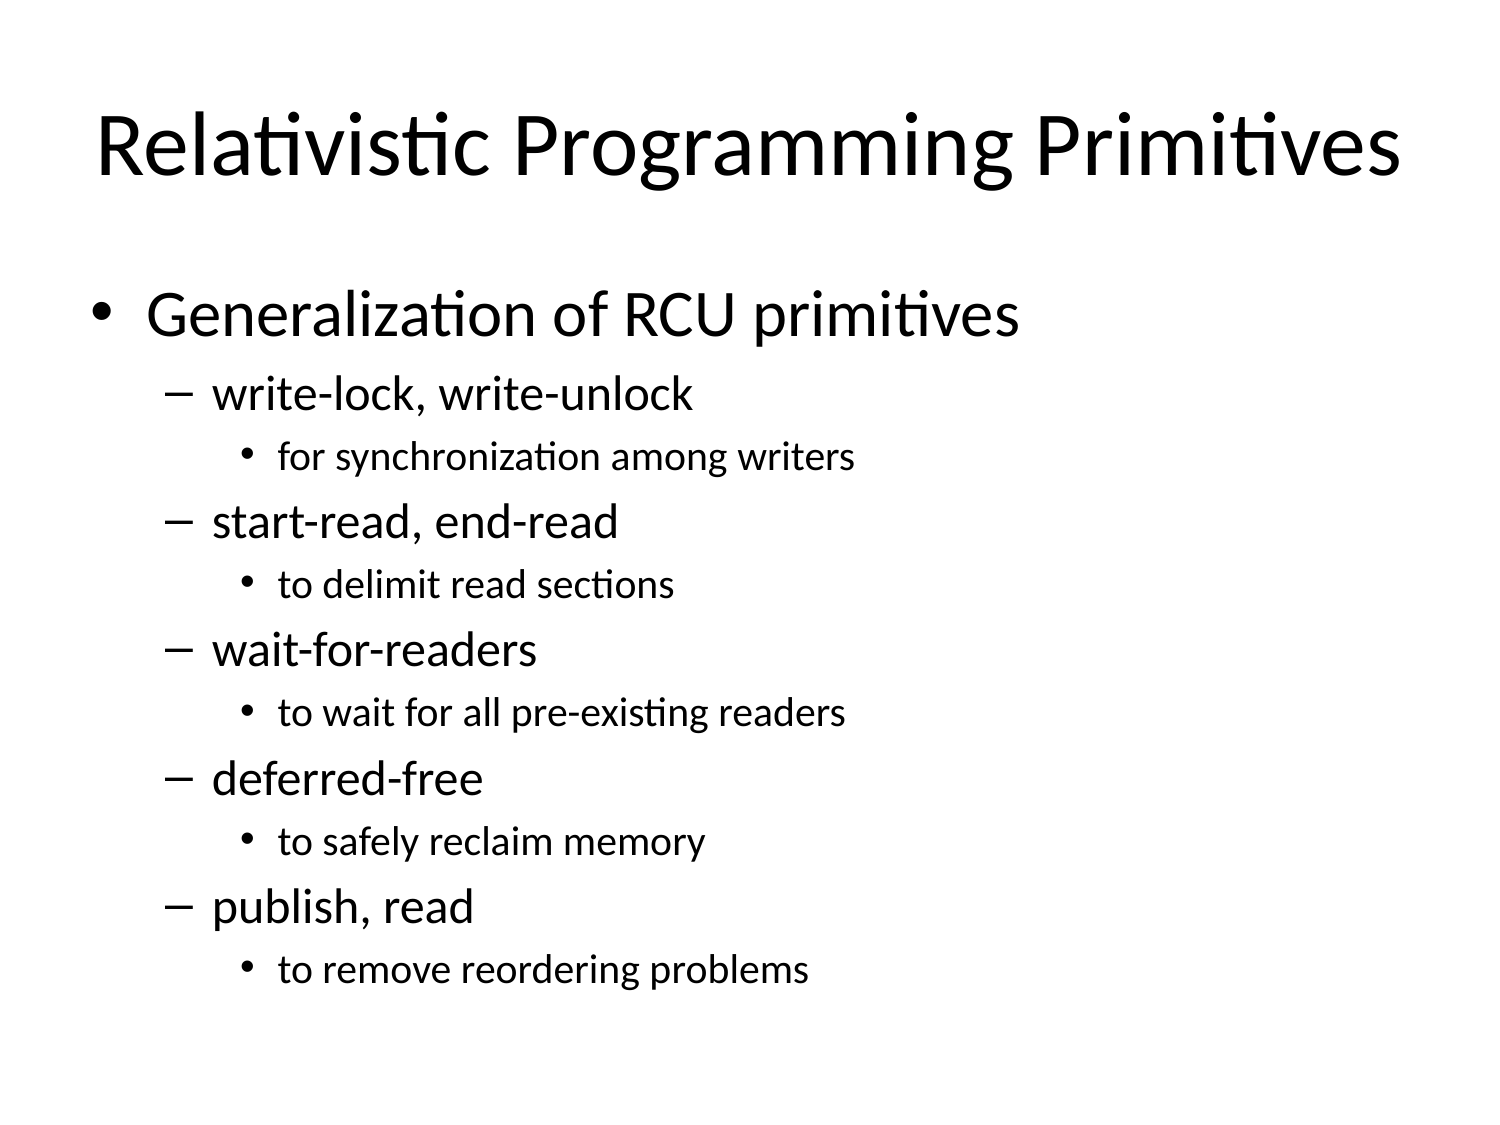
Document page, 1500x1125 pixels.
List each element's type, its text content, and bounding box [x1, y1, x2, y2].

list Generalization of RCU primitives write-lock, write-unlock for synchronization among writers start-read, end-read to delimit read sections wait-for-readers to wait for all pre-existing readers deferred-free to safely reclaim memory publish, read to remove reordering problems [75, 262, 1425, 1005]
title Relativistic Programming Primitives [75, 45, 1425, 233]
